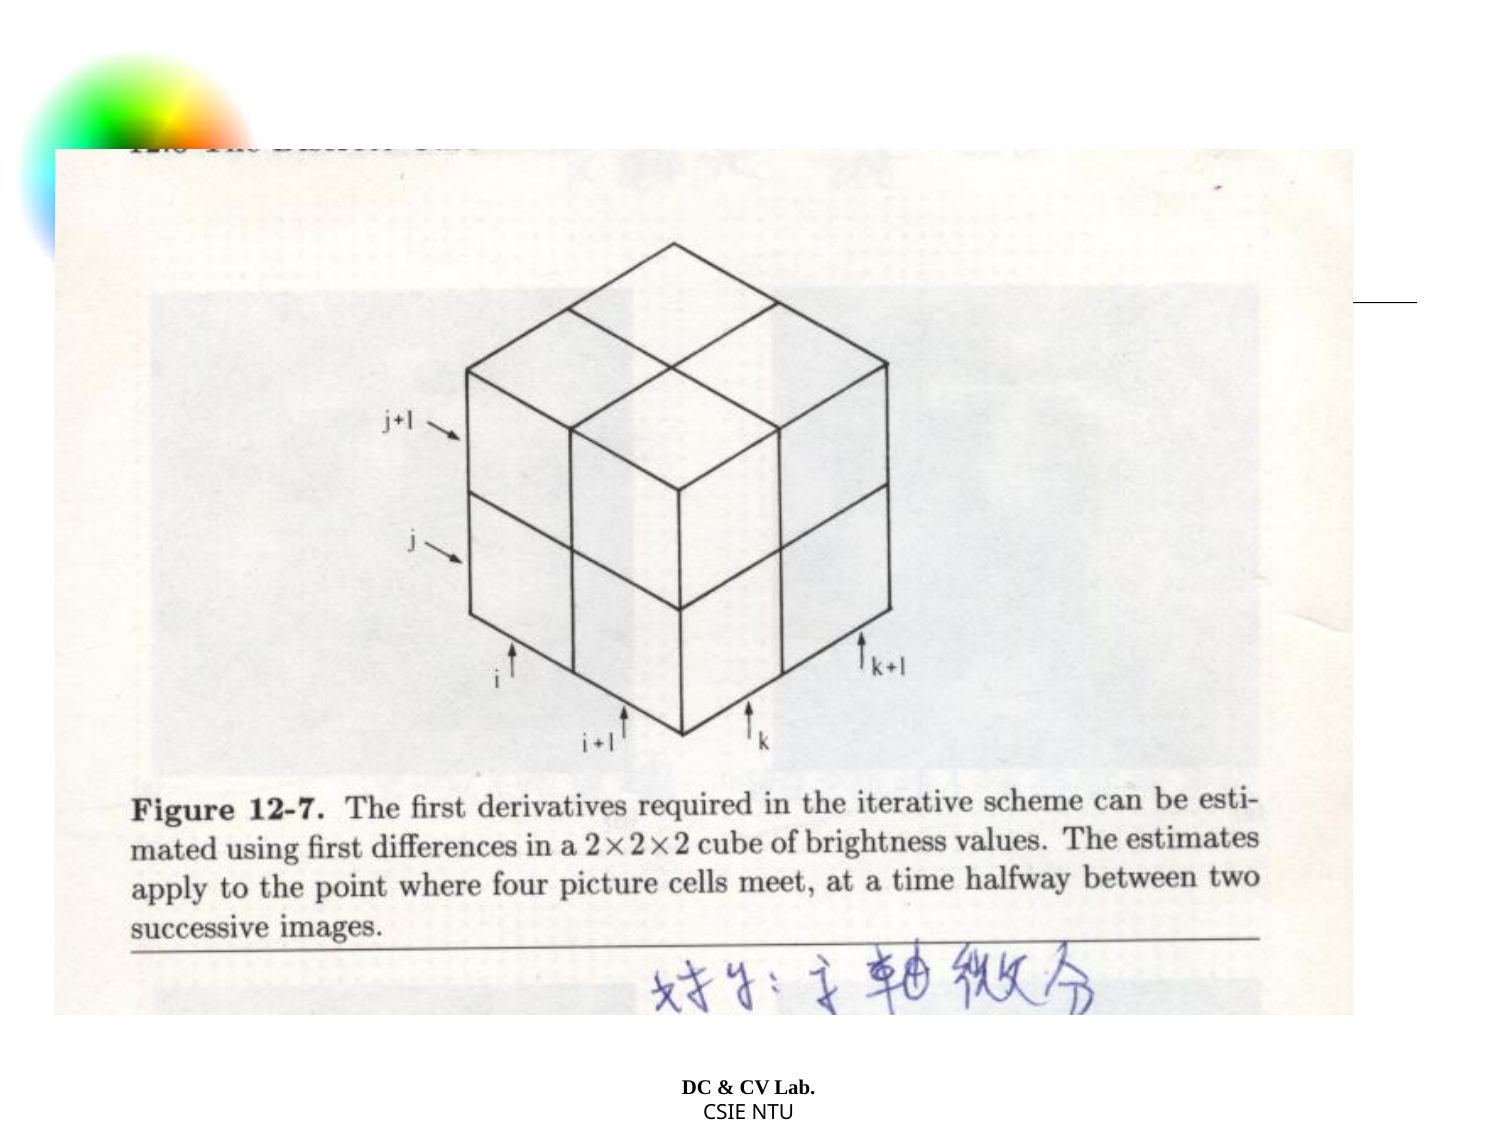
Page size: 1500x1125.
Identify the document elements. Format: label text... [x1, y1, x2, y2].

picture [0, 42, 272, 318]
footer DC & CV Lab. CSIE NTU [511, 1066, 987, 1125]
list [55, 149, 1353, 1015]
